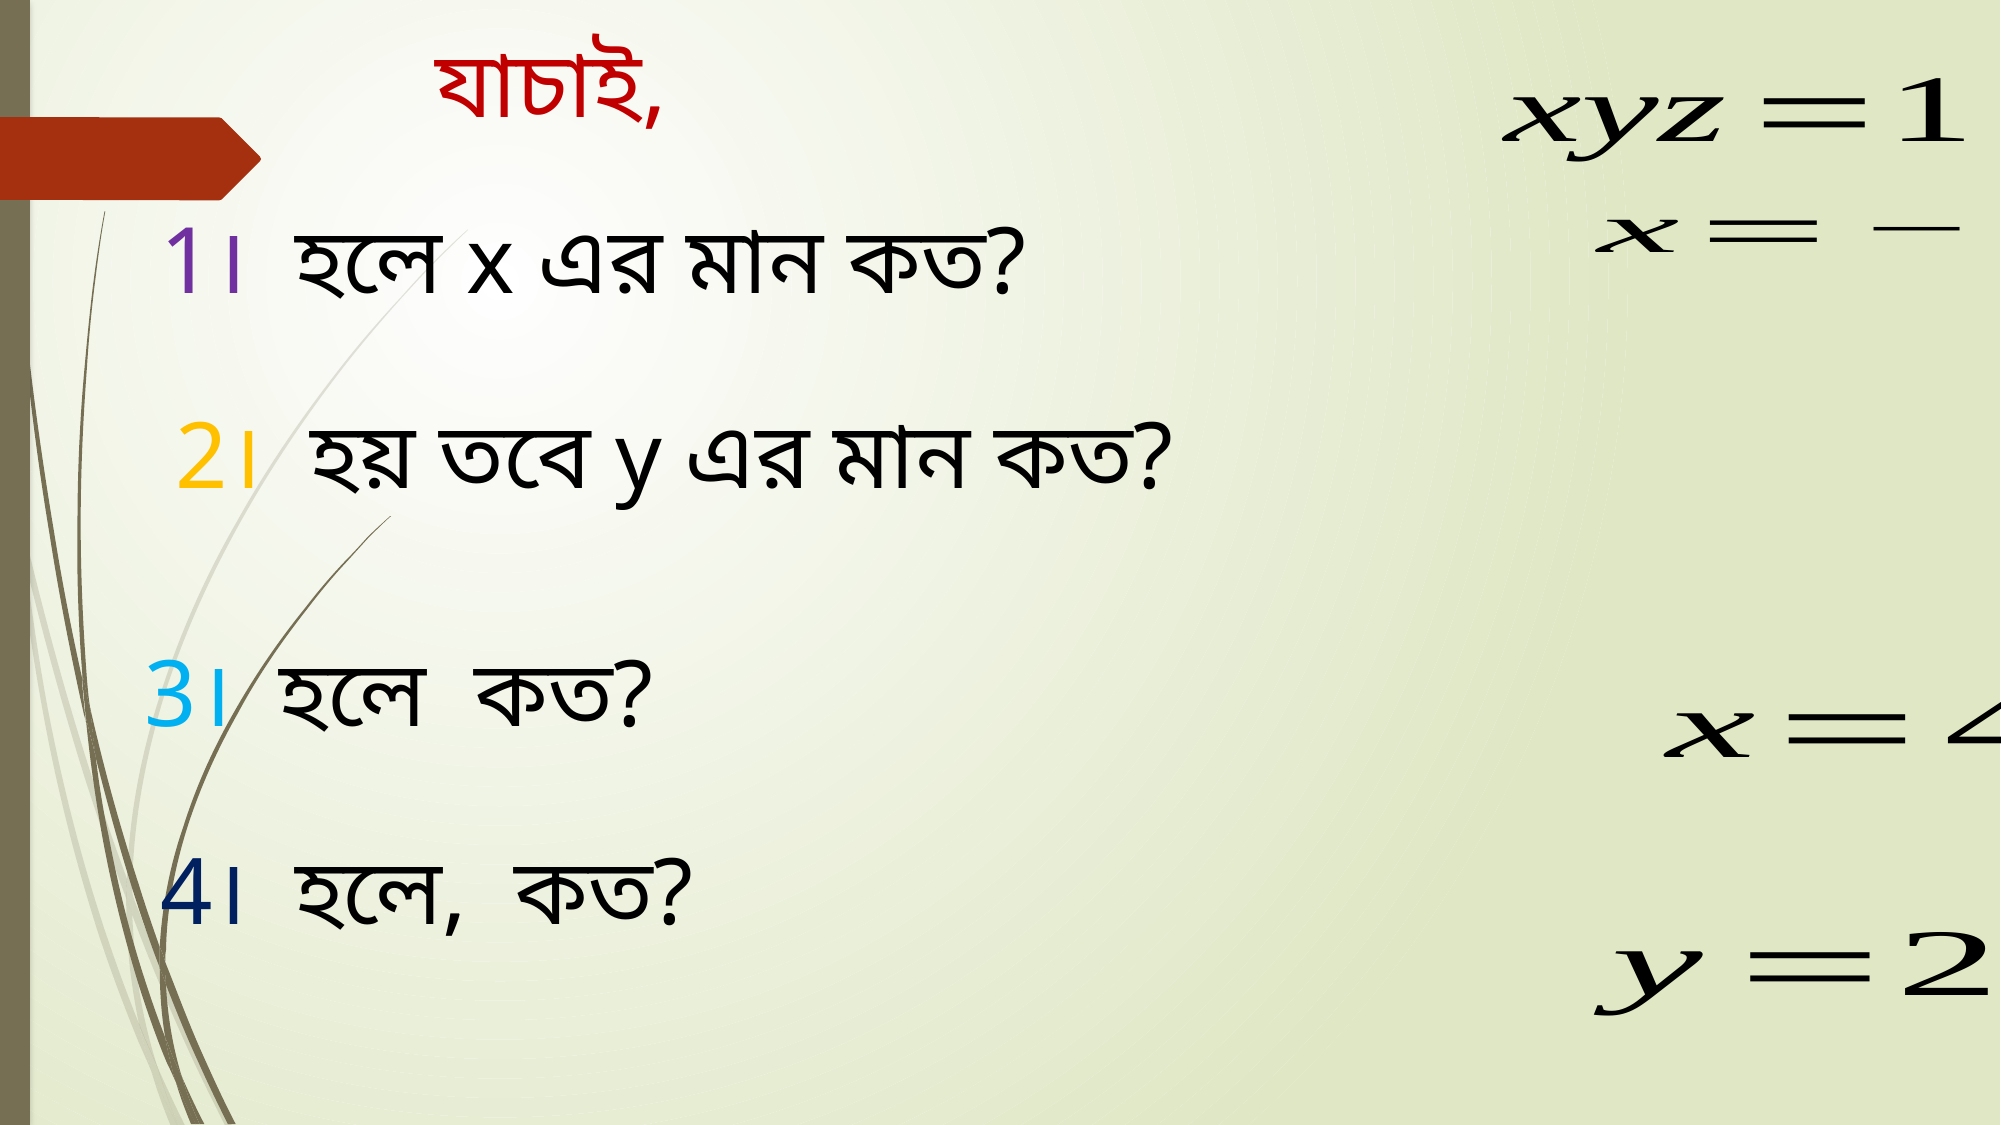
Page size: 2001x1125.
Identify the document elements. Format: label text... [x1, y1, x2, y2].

text_box যাচাই, [420, 18, 1139, 143]
